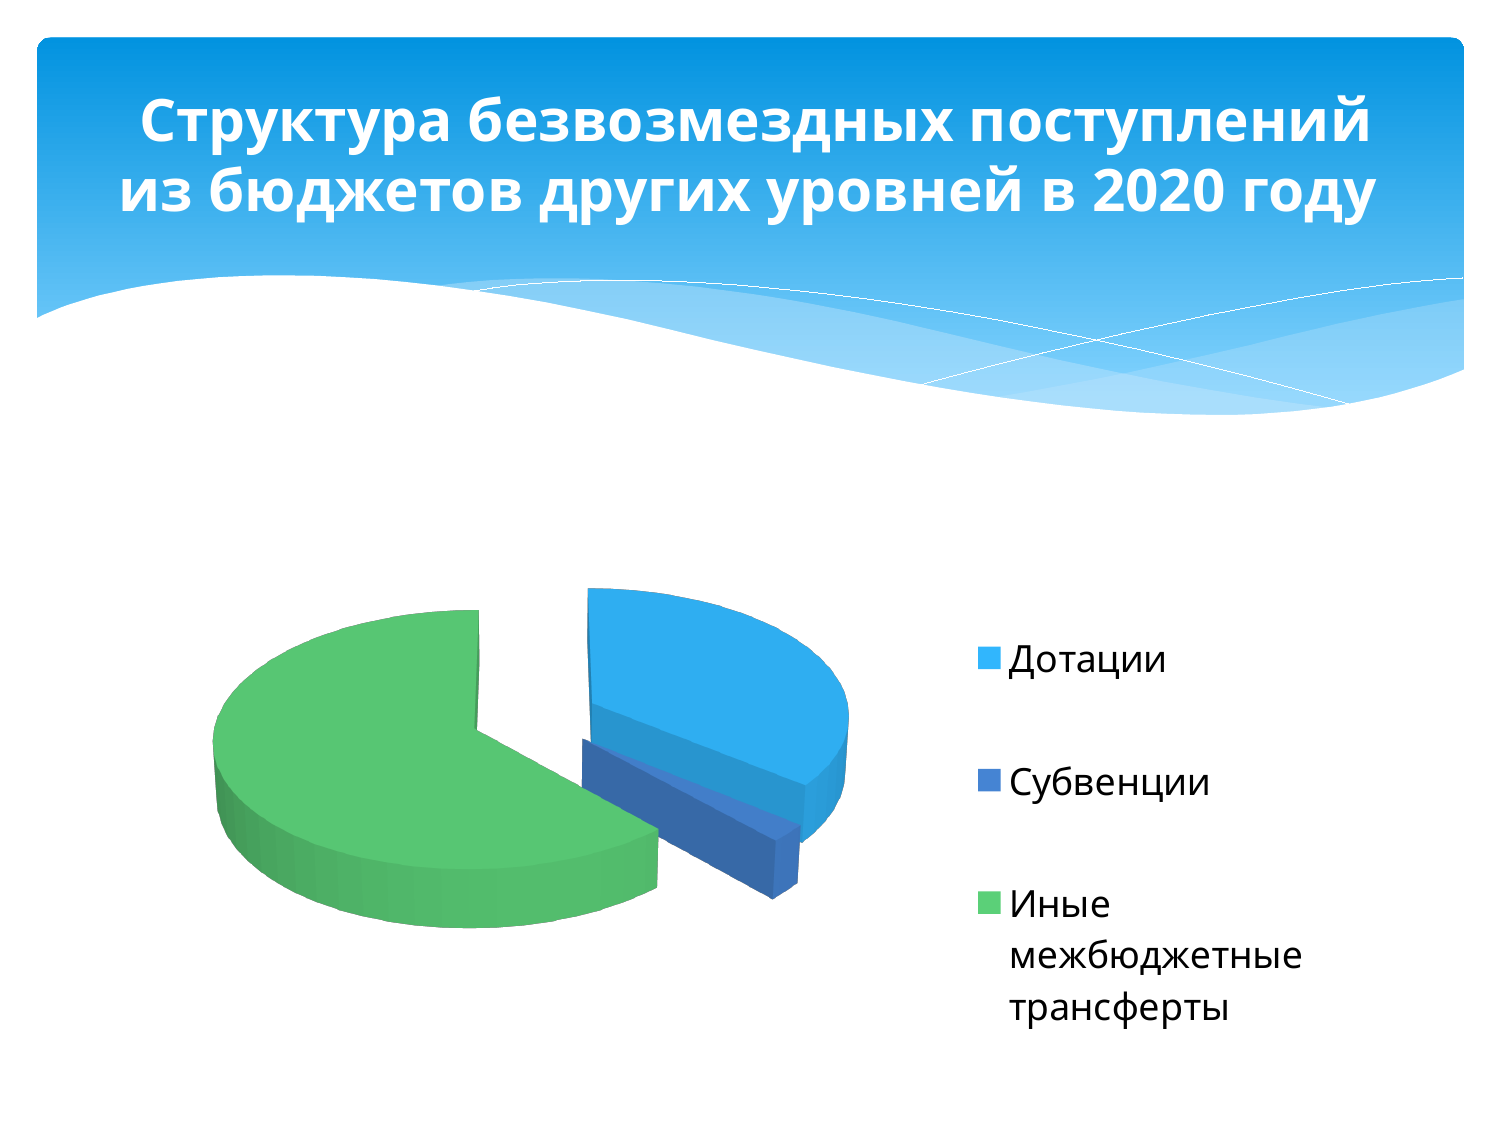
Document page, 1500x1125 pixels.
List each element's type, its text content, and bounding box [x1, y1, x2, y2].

chart [147, 373, 1341, 1125]
title Структура безвозмездных поступлений из бюджетов других уровней в 2020 году [88, 42, 1424, 350]
